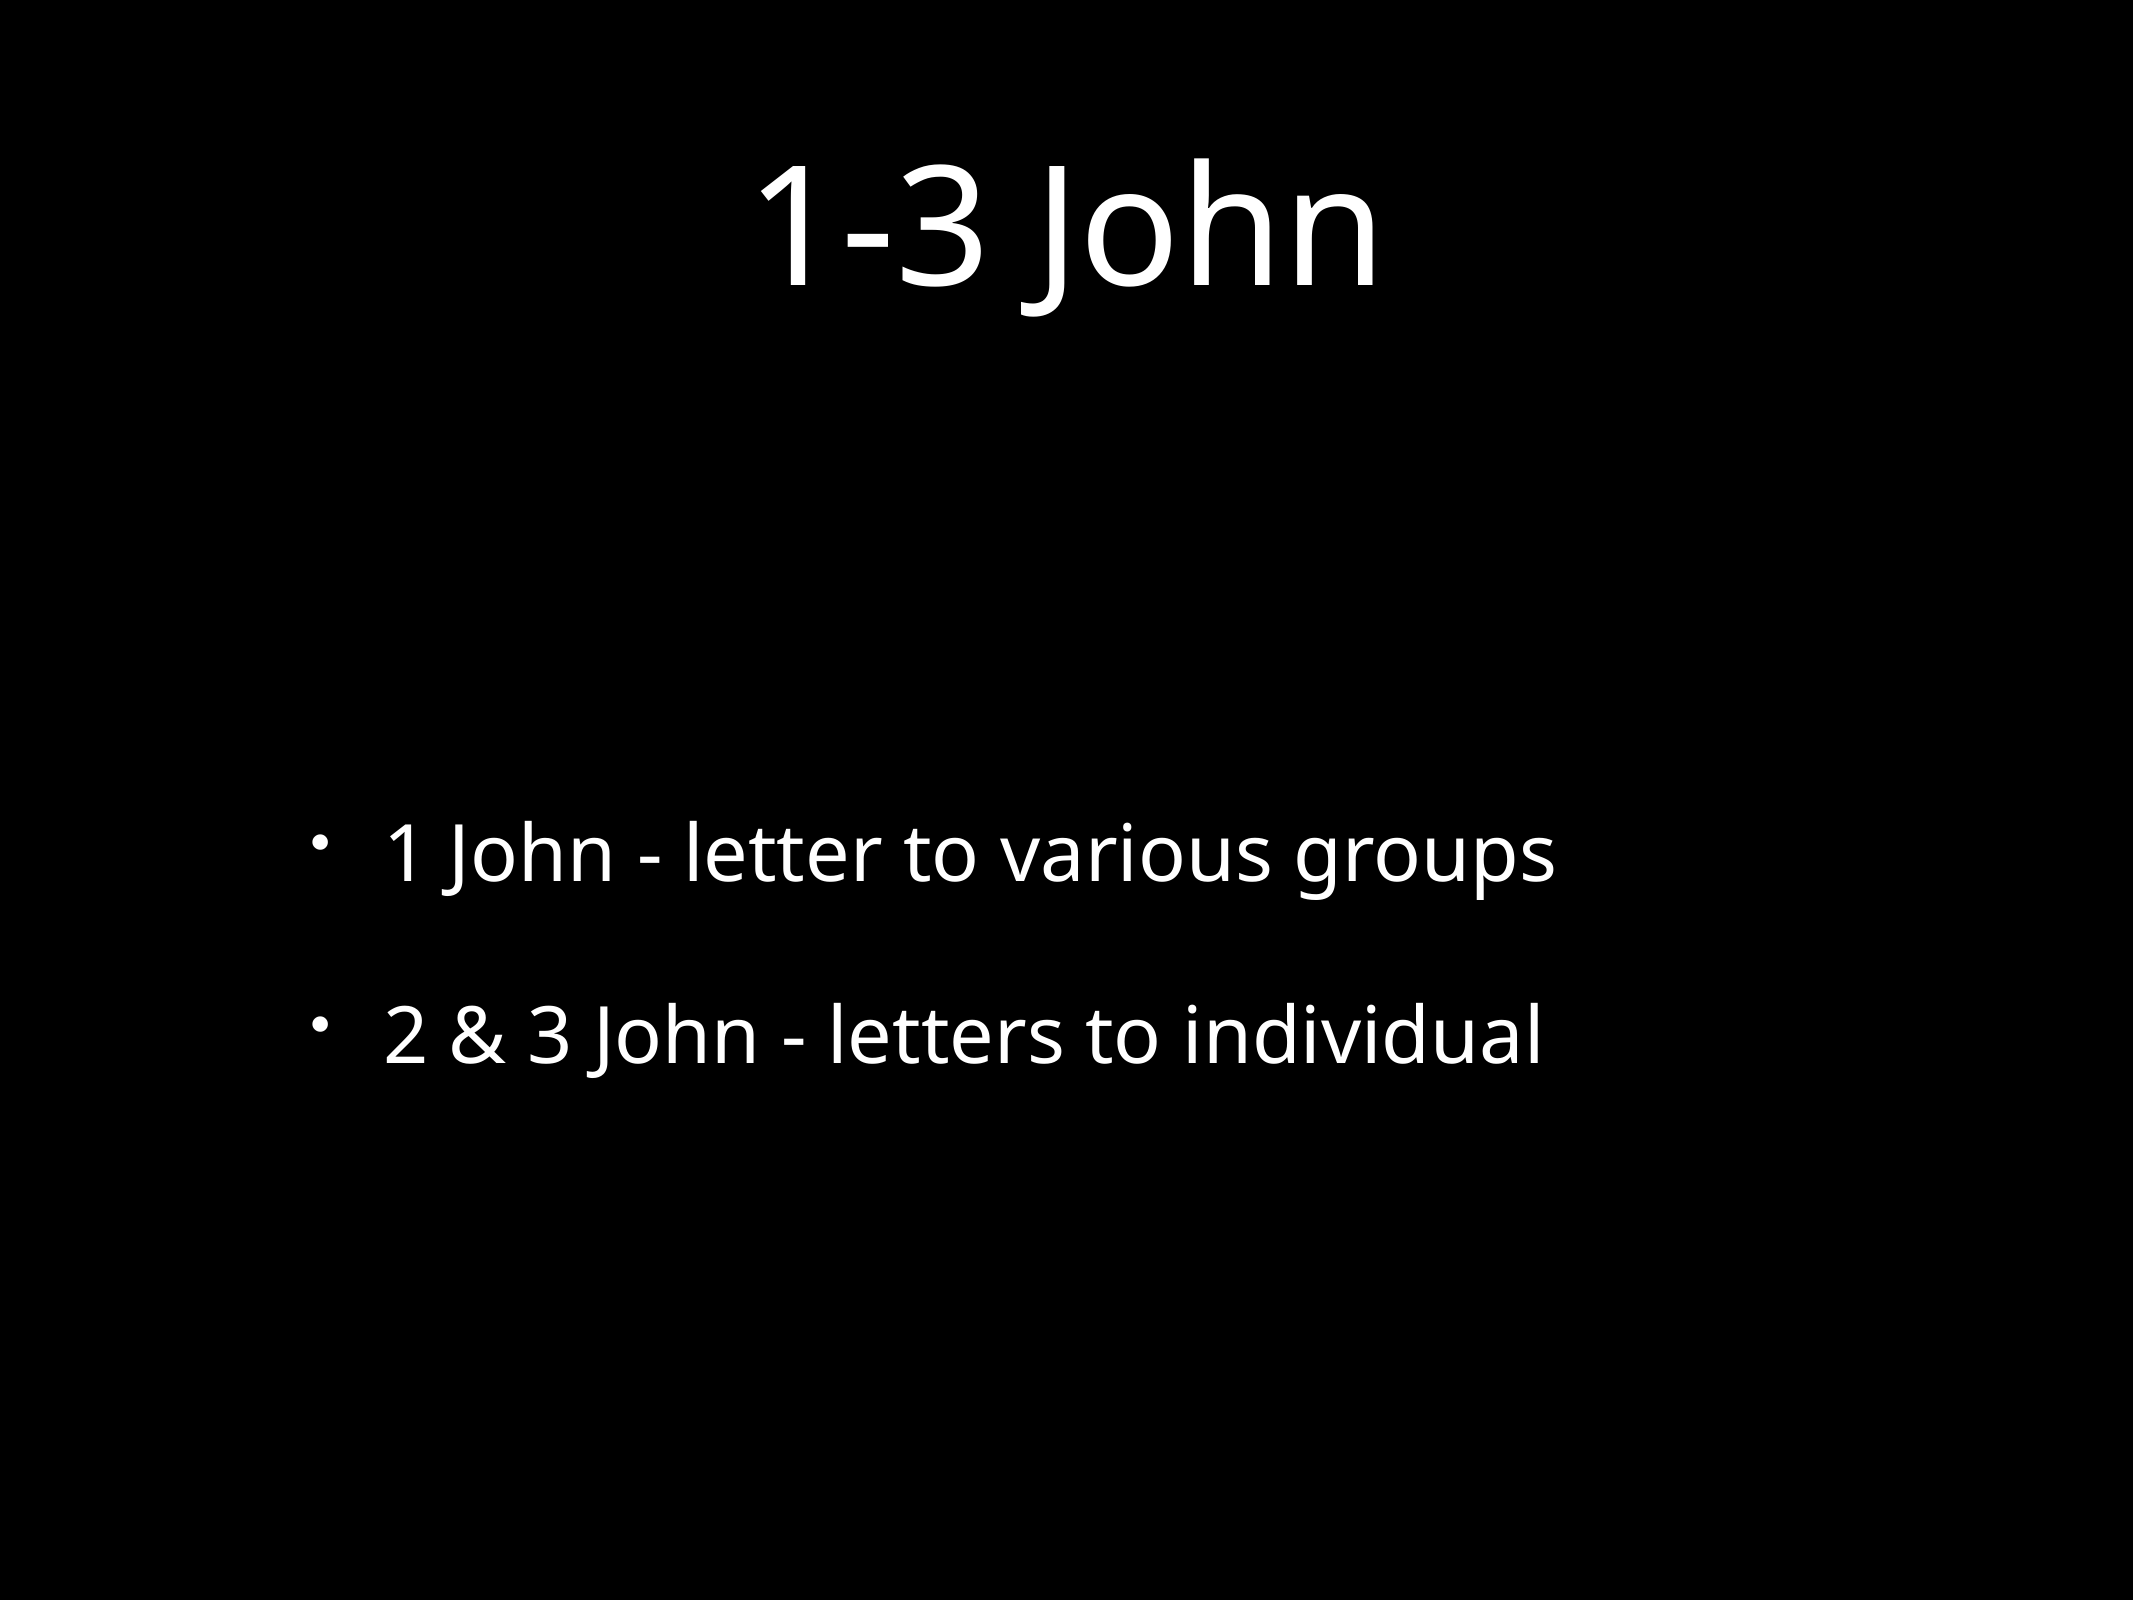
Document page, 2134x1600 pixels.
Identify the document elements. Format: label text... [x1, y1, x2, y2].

list 1 John - letter to various groups 2 & 3 John - letters to individual [155, 424, 1978, 1457]
title 1-3 John [155, 41, 1978, 397]
